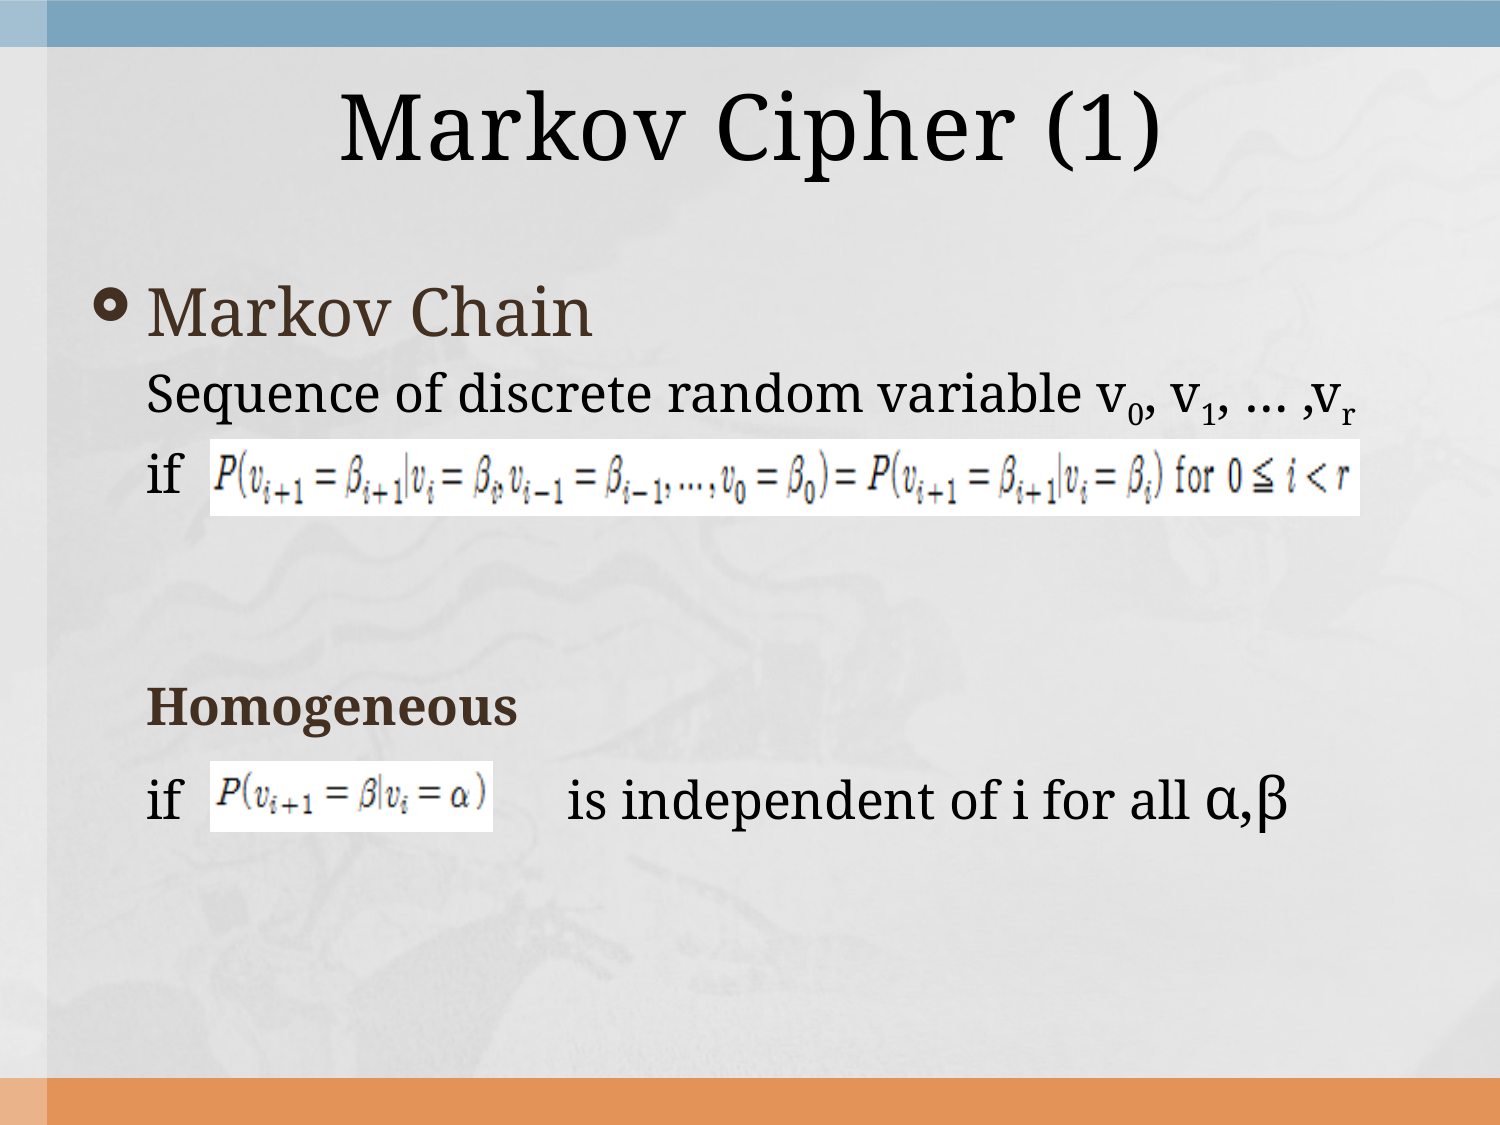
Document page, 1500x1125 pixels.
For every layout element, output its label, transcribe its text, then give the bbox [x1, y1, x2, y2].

picture [210, 439, 1360, 516]
list Markov Chain Sequence of discrete random variable v0, v1, … ,vr if Homogeneous if is independent of i for all α,β [75, 262, 1425, 1005]
picture [210, 761, 493, 833]
title Markov Cipher (1) [49, 46, 1454, 202]
